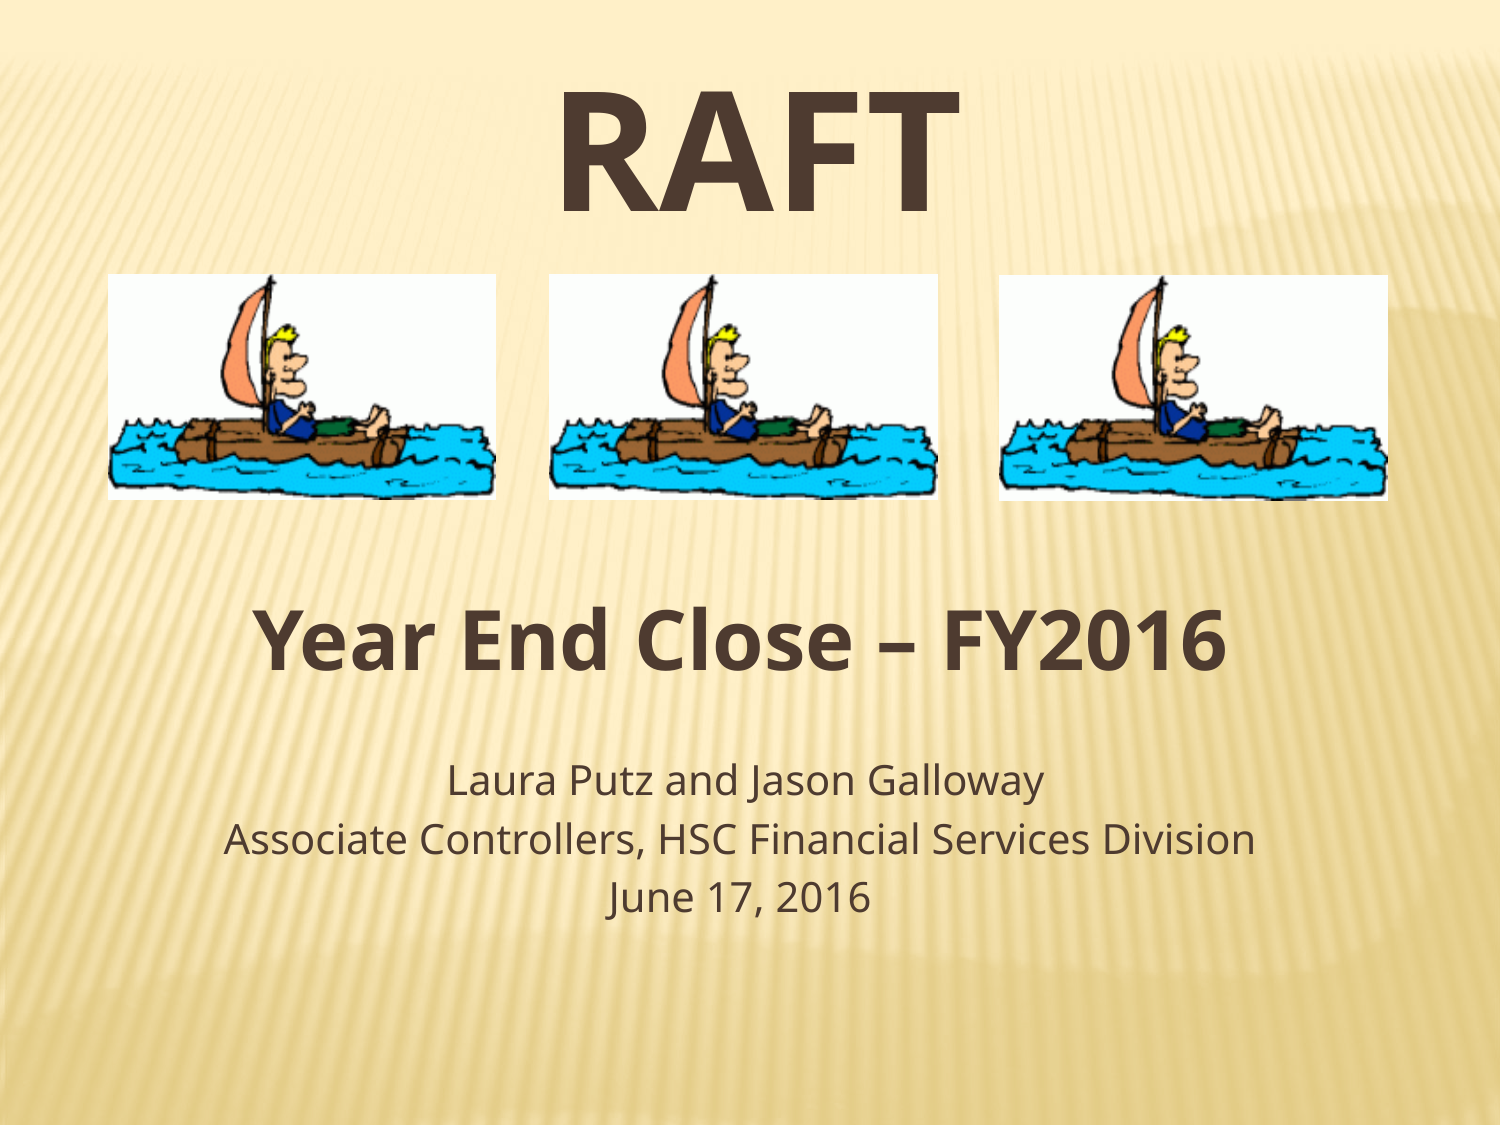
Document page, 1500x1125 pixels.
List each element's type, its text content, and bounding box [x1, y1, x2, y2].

picture [108, 274, 497, 501]
title RAFT [50, 37, 1463, 213]
picture [549, 274, 938, 501]
list Year End Close – FY2016 Laura Putz and Jason Galloway Associate Controllers, HSC Financial Services Division June 17, 2016 [69, 587, 1408, 999]
picture [999, 275, 1388, 501]
